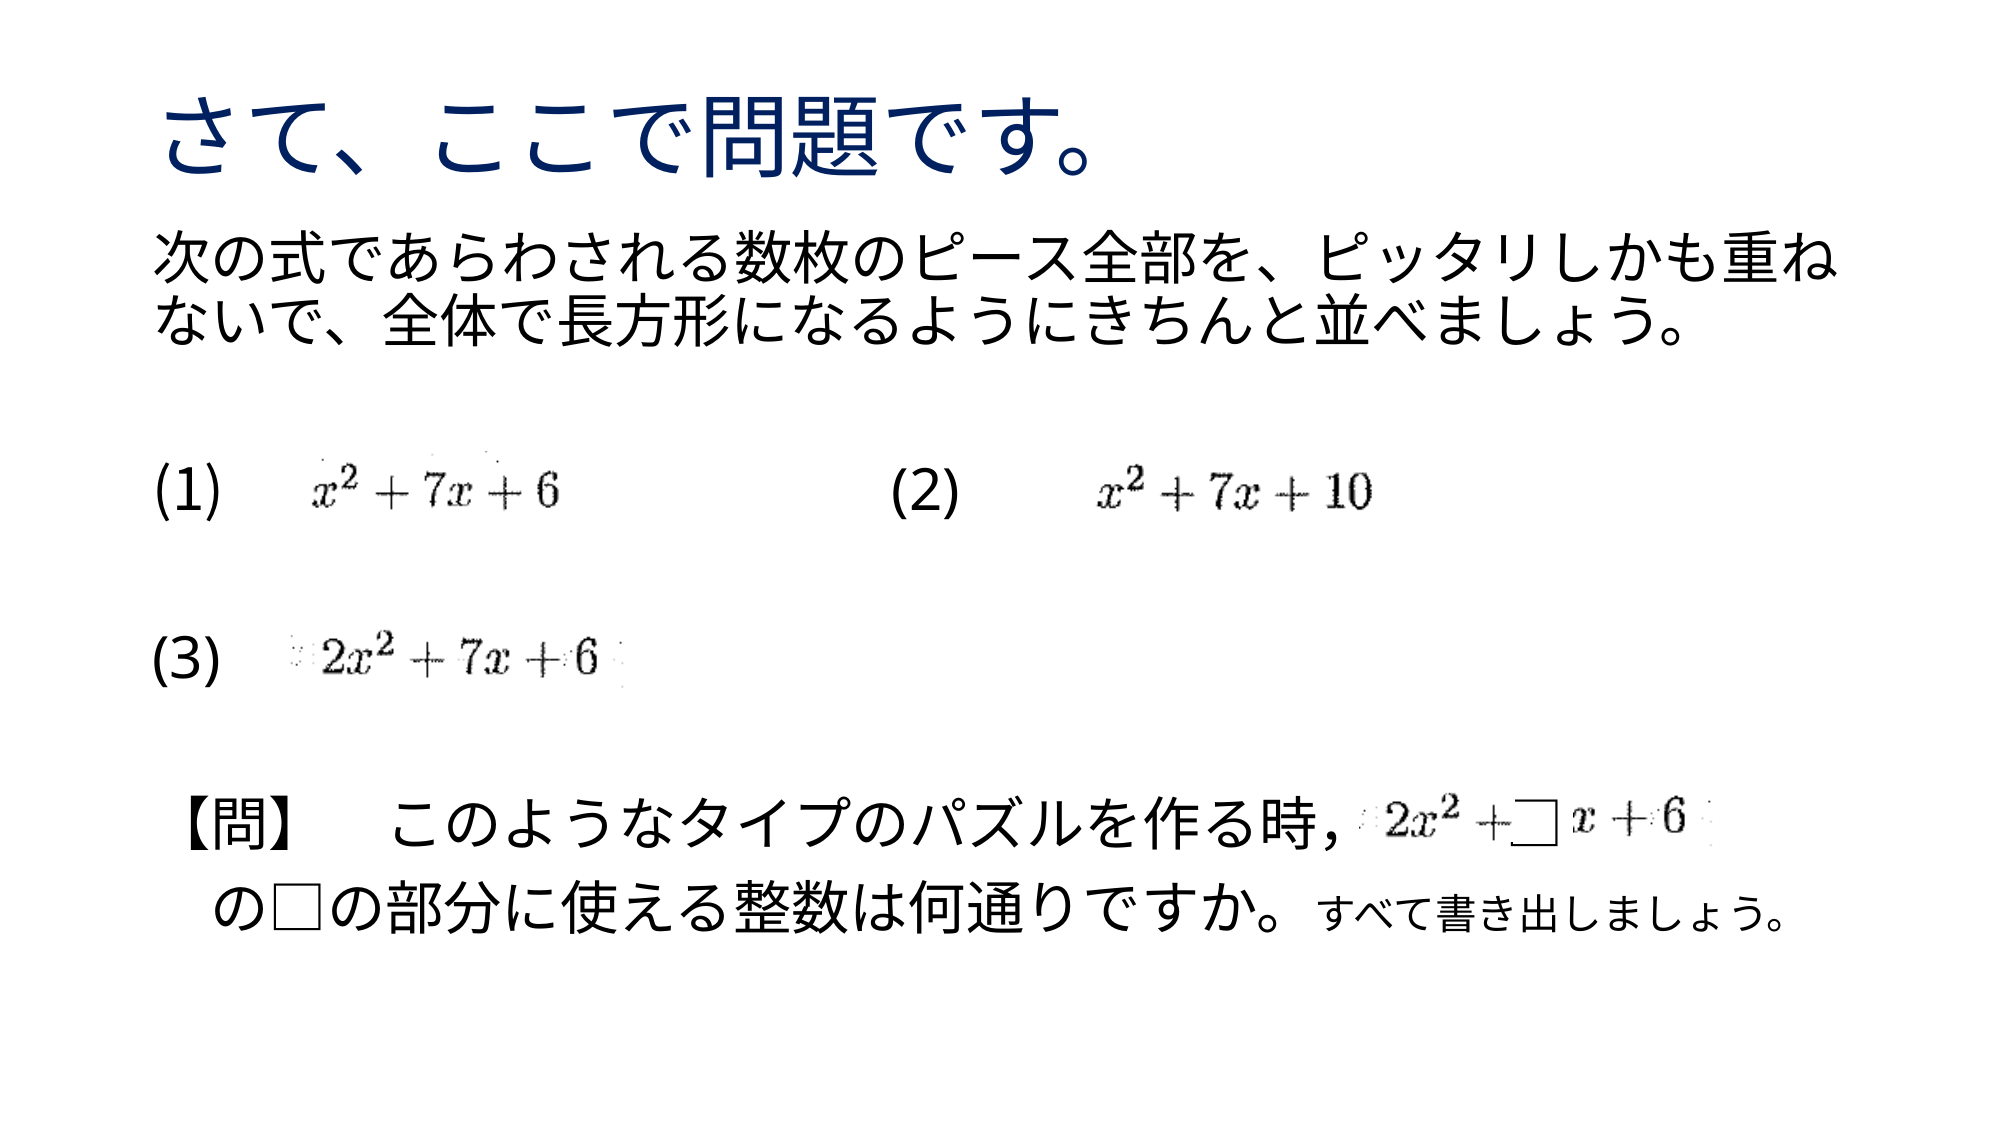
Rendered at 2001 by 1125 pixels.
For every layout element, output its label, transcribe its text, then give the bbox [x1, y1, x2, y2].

list 次の式であらわされる数枚のピース全部を、ピッタリしかも重ねないで、全体で長方形になるようにきちんと並べましょう。 (2) (3) 【問】 このようなタイプのパズルを作る時， □ の□の部分に使える整数は何通りですか。すべて書き出しましょう。 [137, 222, 1863, 1014]
picture [1062, 451, 1393, 525]
picture [1573, 771, 1723, 851]
picture [287, 451, 593, 527]
picture [1359, 780, 1515, 842]
title さて、ここで問題です。 [137, 59, 1863, 222]
picture [287, 617, 639, 691]
